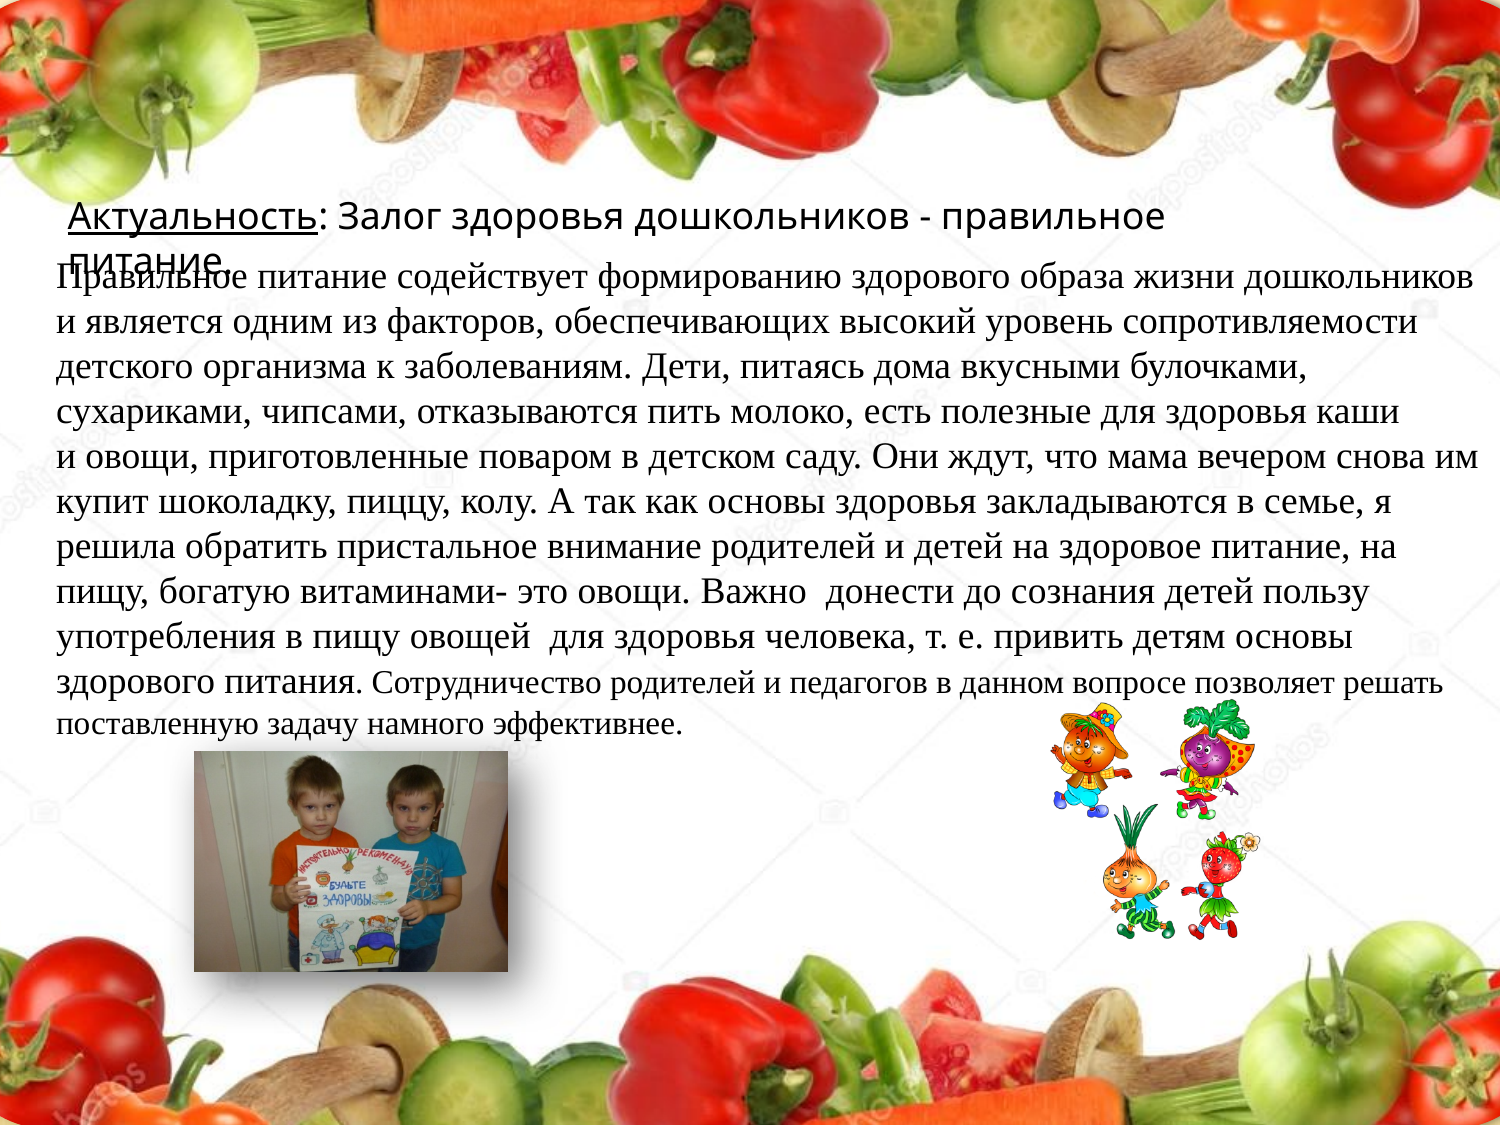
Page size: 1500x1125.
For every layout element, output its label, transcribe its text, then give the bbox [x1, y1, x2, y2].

picture [0, 1117, 18, 1125]
text_box Правильное питание содействует формированию здорового образа жизни дошкольников и является одним из факторов, обеспечивающих высокий уровень сопротивляемости детского организма к заболеваниям. Дети, питаясь дома вкусными булочками, сухариками, чипсами, отказываются пить молоко, есть полезные для здоровья каши и овощи, приготовленные поваром в детском саду. Они ждут, что мама вечером снова им купит шоколадку, пиццу, колу. А так как основы здоровья закладываются в семье, я решила обратить пристальное внимание родителей и детей на здоровое питание, на пищу, богатую витаминами- это овощи. Важно донести до сознания детей пользу употребления в пищу овощей для здоровья человека, т. е. привить детям основы здорового питания. Сотрудничество родителей и педагогов в данном вопросе позволяет решать поставленную задачу намного эффективнее. [41, 243, 1500, 839]
picture [0, 0, 17, 8]
picture [194, 751, 508, 972]
picture [1009, 692, 1265, 948]
text_box [0, 0, 1500, 1125]
text_box Актуальность: Залог здоровья дошкольников - правильное питание. [674, 184, 1232, 243]
text_box Актуальность: Залог здоровья дошкольников - правильное питание. [53, 184, 201, 243]
picture [206, 54, 670, 362]
picture [1482, 1117, 1500, 1125]
picture [1483, 0, 1500, 8]
